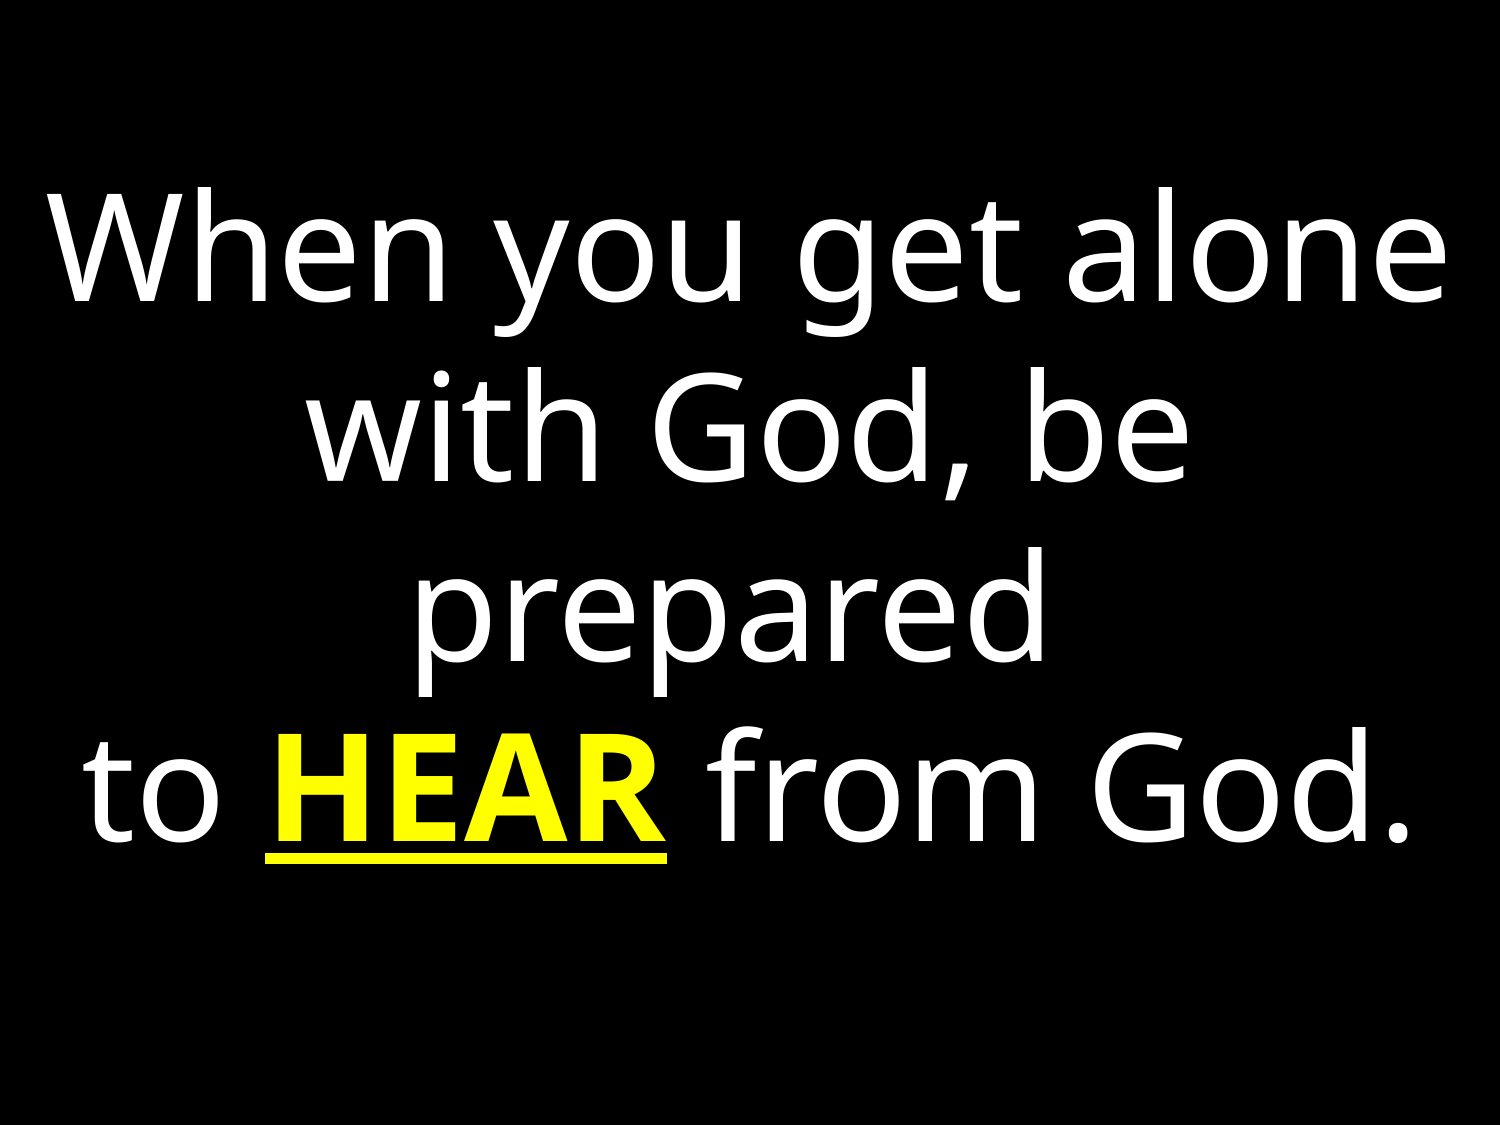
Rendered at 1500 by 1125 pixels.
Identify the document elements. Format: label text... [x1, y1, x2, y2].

text_box When you get alone with God, be prepared to HEAR from God. [25, 24, 1475, 879]
